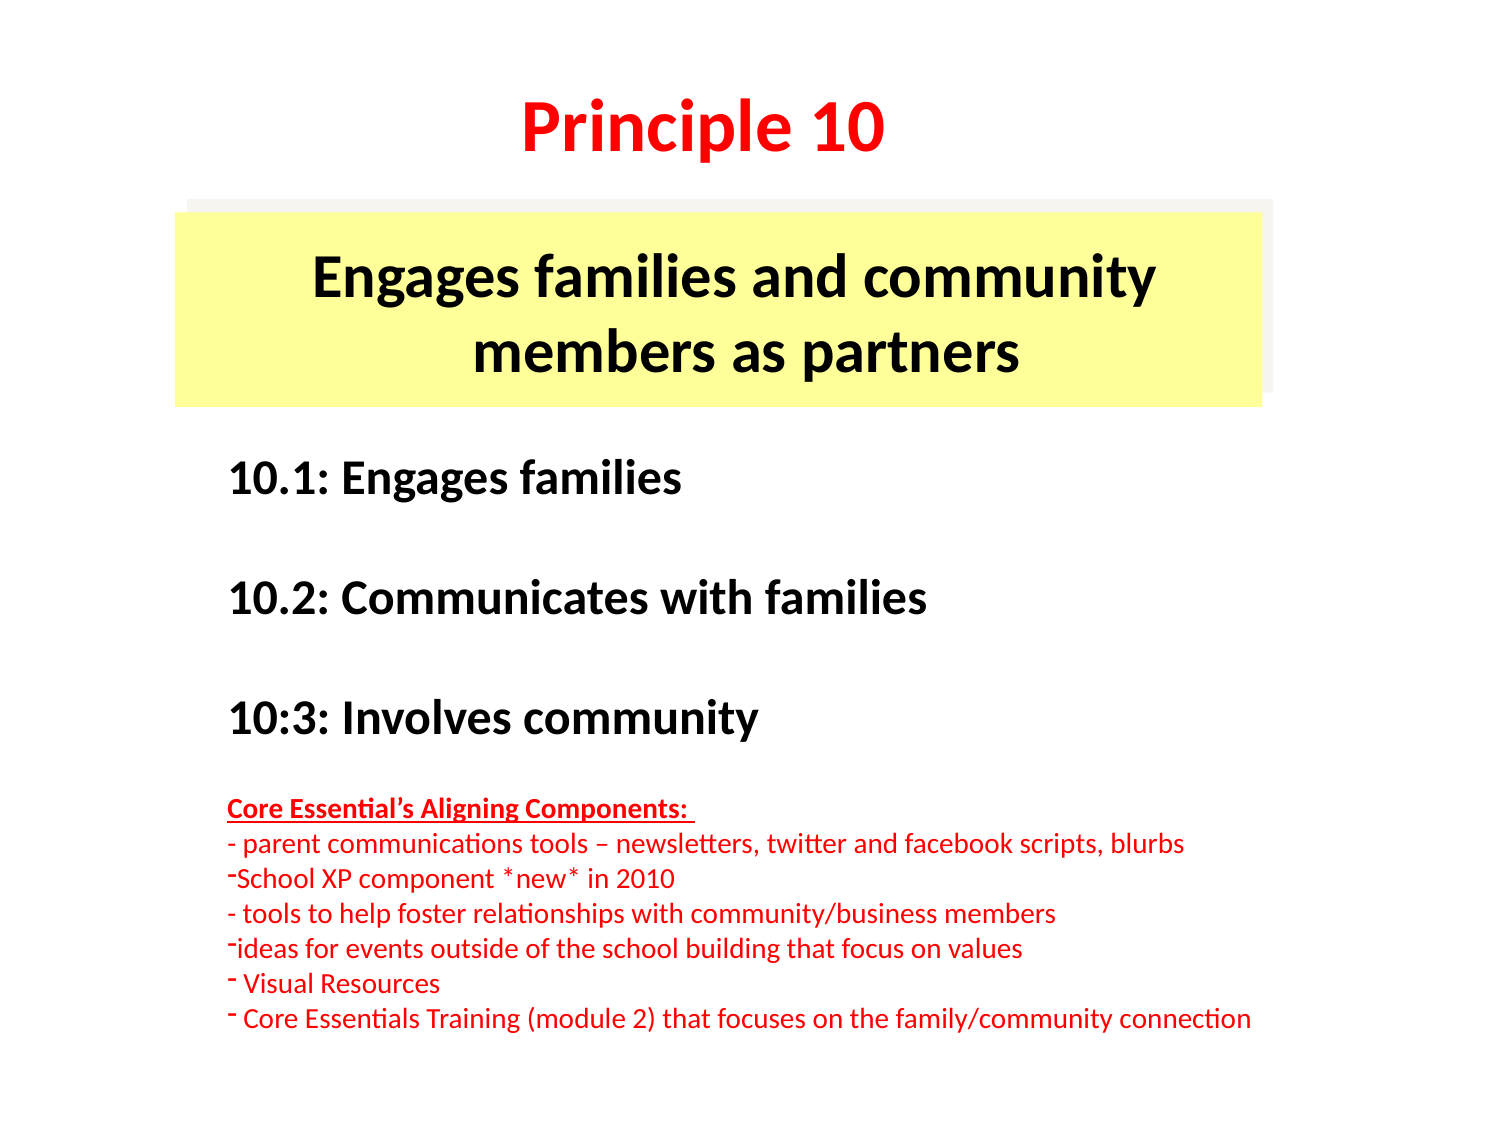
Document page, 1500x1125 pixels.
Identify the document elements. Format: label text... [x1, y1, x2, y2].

text_box Principle 10 [462, 68, 963, 174]
text_box 10.1: Engages families 10.2: Communicates with families 10:3: Involves community Core Essential’s Aligning Components: - parent communications tools – newsletters, twitter and facebook scripts, blurbs School XP component *new* in 2010 - tools to help foster relationships with community/business members ideas for events outside of the school building that focus on values Visual Resources Core Essentials Training (module 2) that focuses on the family/community connection [212, 437, 1300, 1042]
text_box Engages families and community members as partners [174, 212, 1263, 408]
